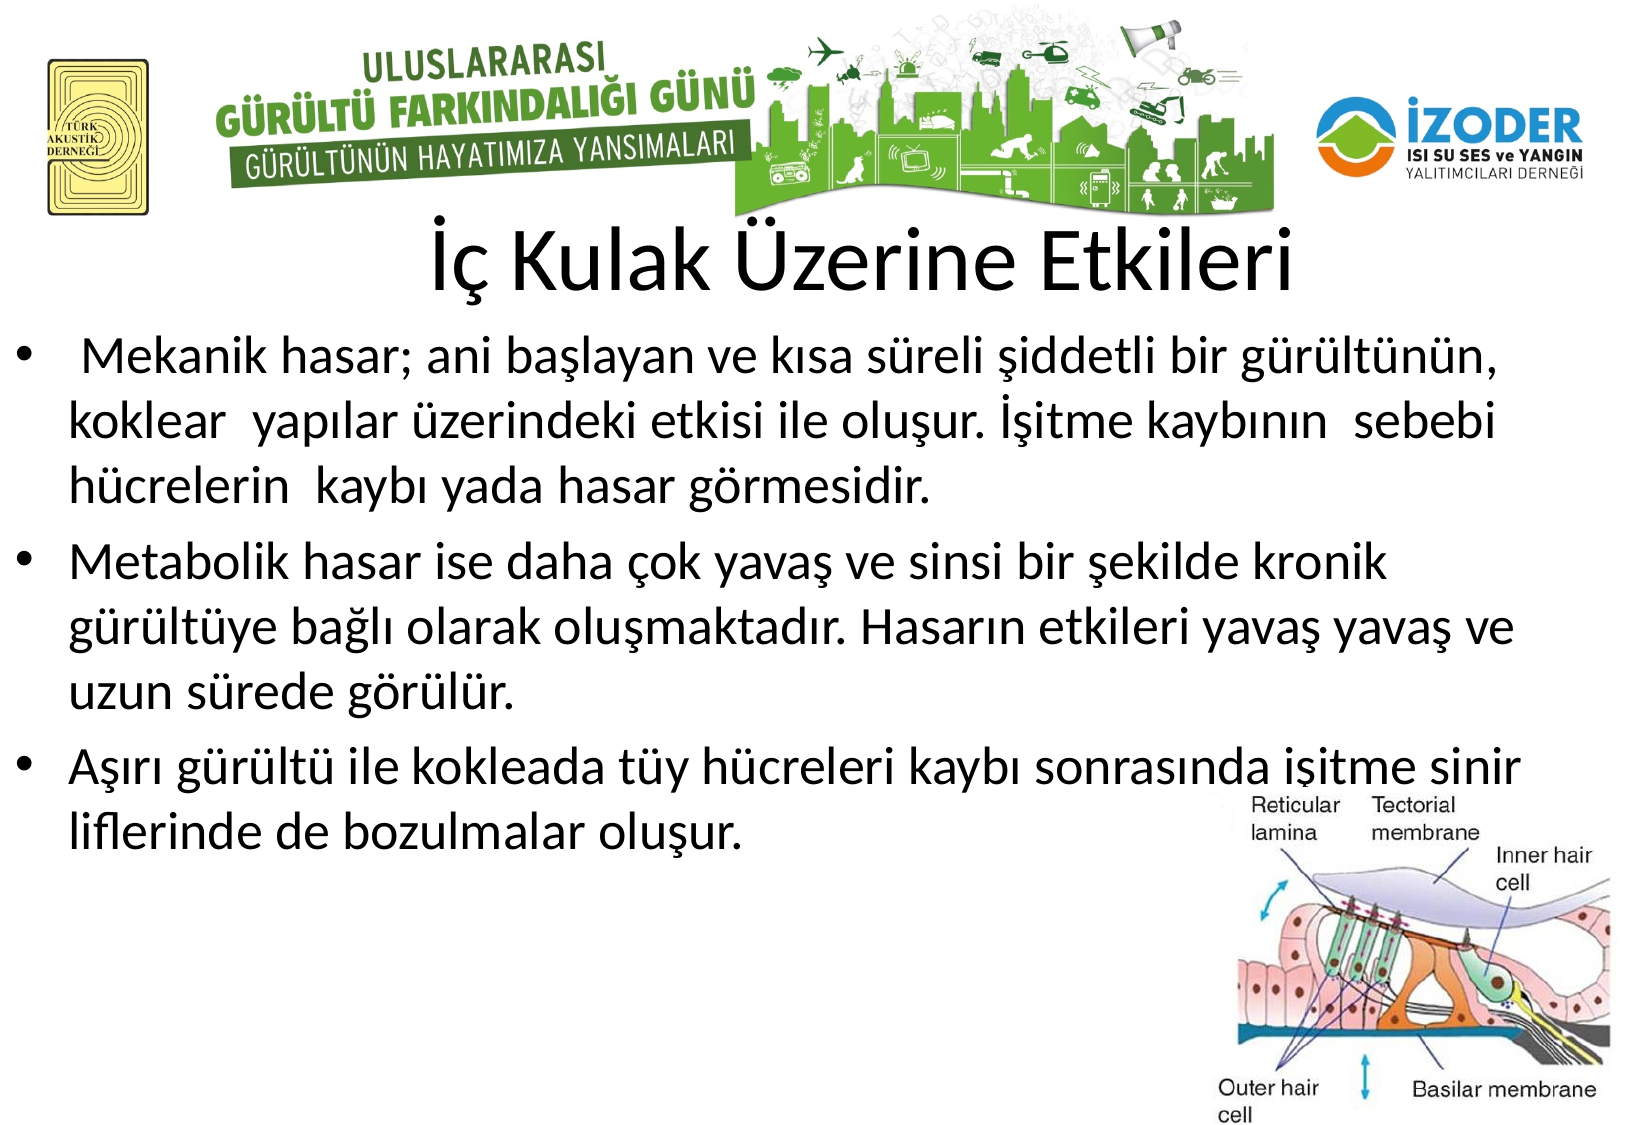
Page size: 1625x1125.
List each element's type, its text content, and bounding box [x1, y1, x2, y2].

picture [0, 4, 1625, 241]
list Mekanik hasar; ani başlayan ve kısa süreli şiddetli bir gürültünün, koklear yapılar üzerindeki etkisi ile oluşur. İşitme kaybının sebebi hücrelerin kaybı yada hasar görmesidir. Metabolik hasar ise daha çok yavaş ve sinsi bir şekilde kronik gürültüye bağlı olarak oluşmaktadır. Hasarın etkileri yavaş yavaş ve uzun sürede görülür. Aşırı gürültü ile kokleada tüy hücreleri kaybı sonrasında işitme sinir liflerinde de bozulmalar oluşur. [0, 312, 1613, 873]
picture [1211, 787, 1618, 1125]
title İç Kulak Üzerine Etkileri [0, 250, 1625, 363]
